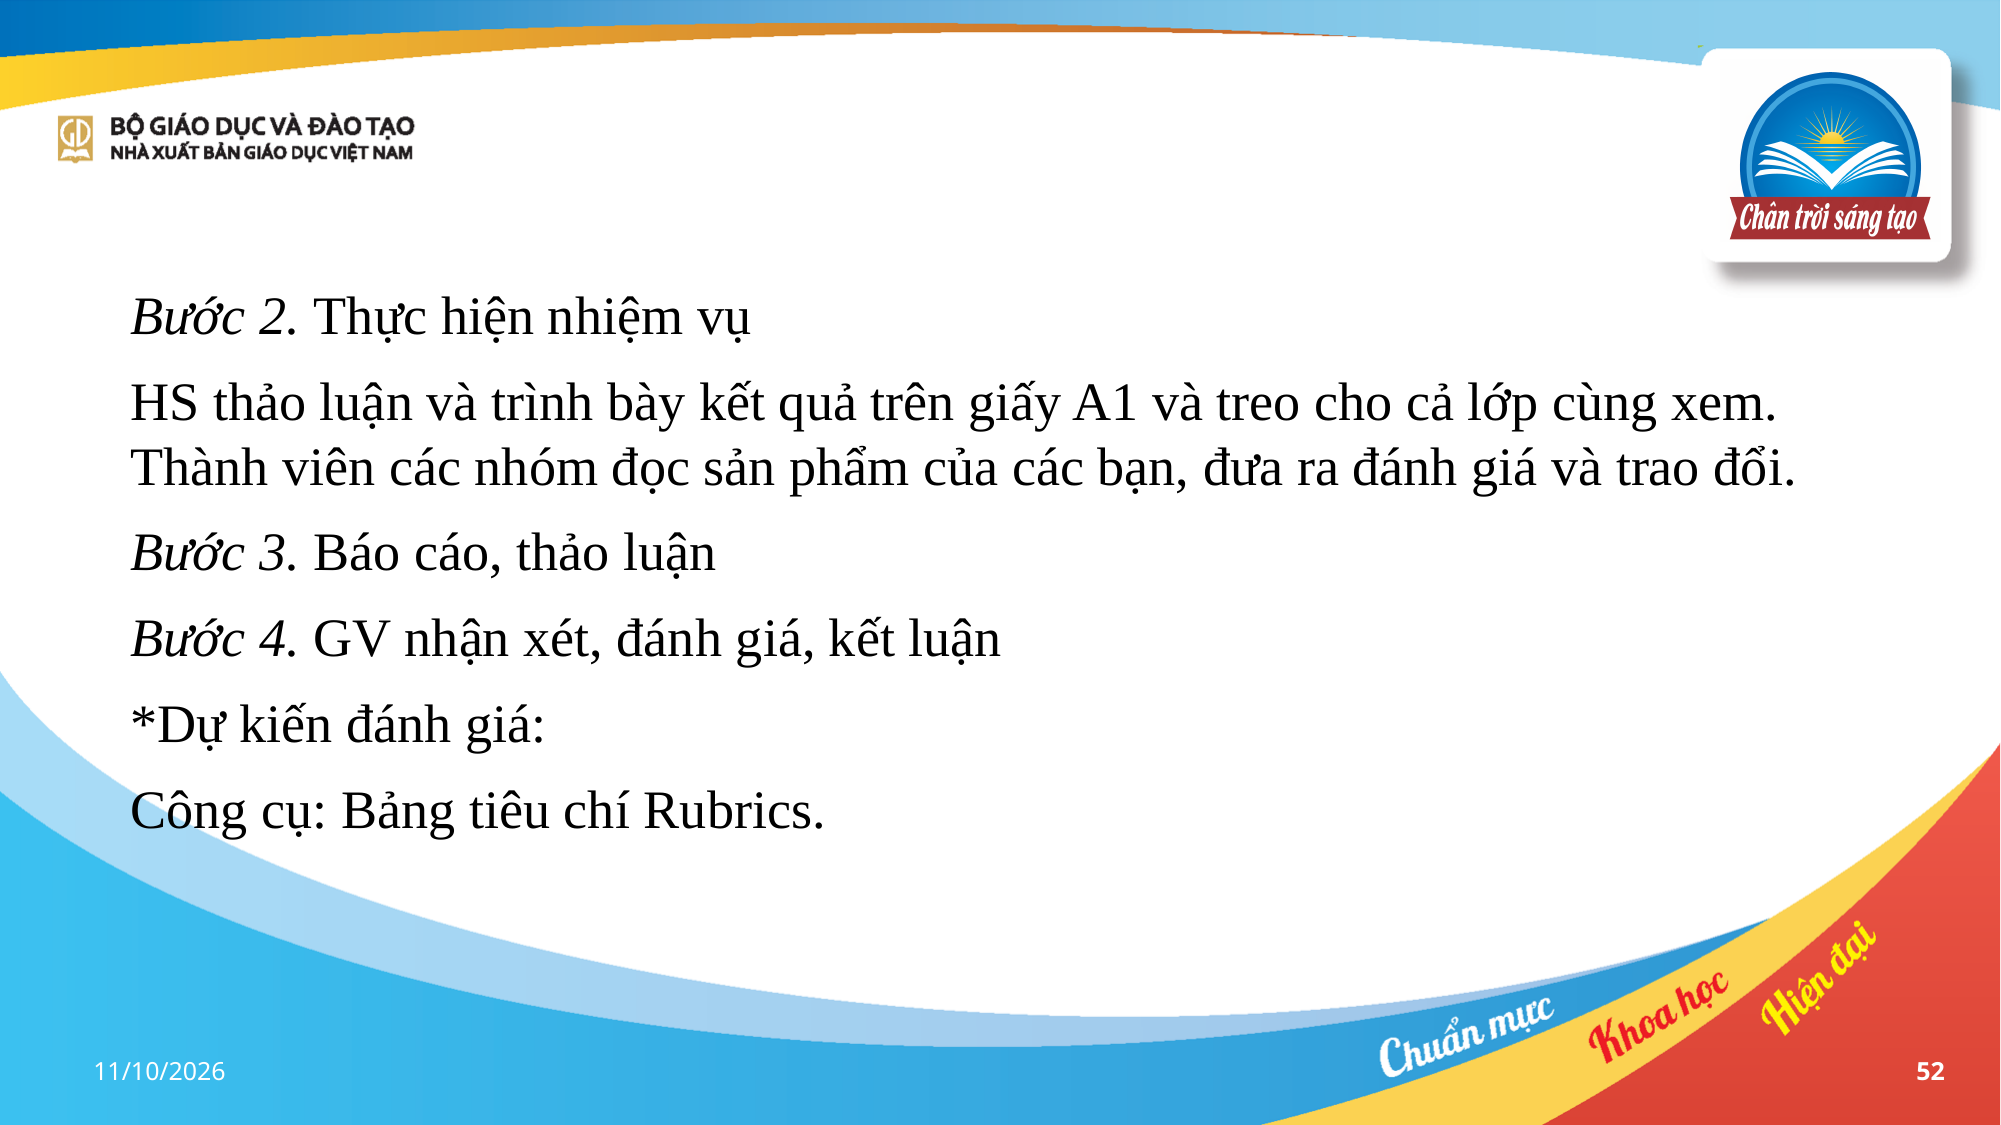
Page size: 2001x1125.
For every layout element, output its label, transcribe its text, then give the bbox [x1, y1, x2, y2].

slide_number 52 [1468, 1042, 1960, 1103]
text_box Bước 2. Thực hiện nhiệm vụ HS thảo luận và trình bày kết quả trên giấy A1 và treo cho cả lớp cùng xem. Thành viên các nhóm đọc sản phẩm của các bạn, đưa ra đánh giá và trao đổi. Bước 3. Báo cáo, thảo luận Bước 4. GV nhận xét, đánh giá, kết luận *Dự kiến đánh giá: Công cụ: Bảng tiêu chí Rubrics. [115, 272, 1929, 847]
slide_number 17-Apr-23 [78, 1042, 570, 1103]
picture [0, 0, 2001, 1125]
